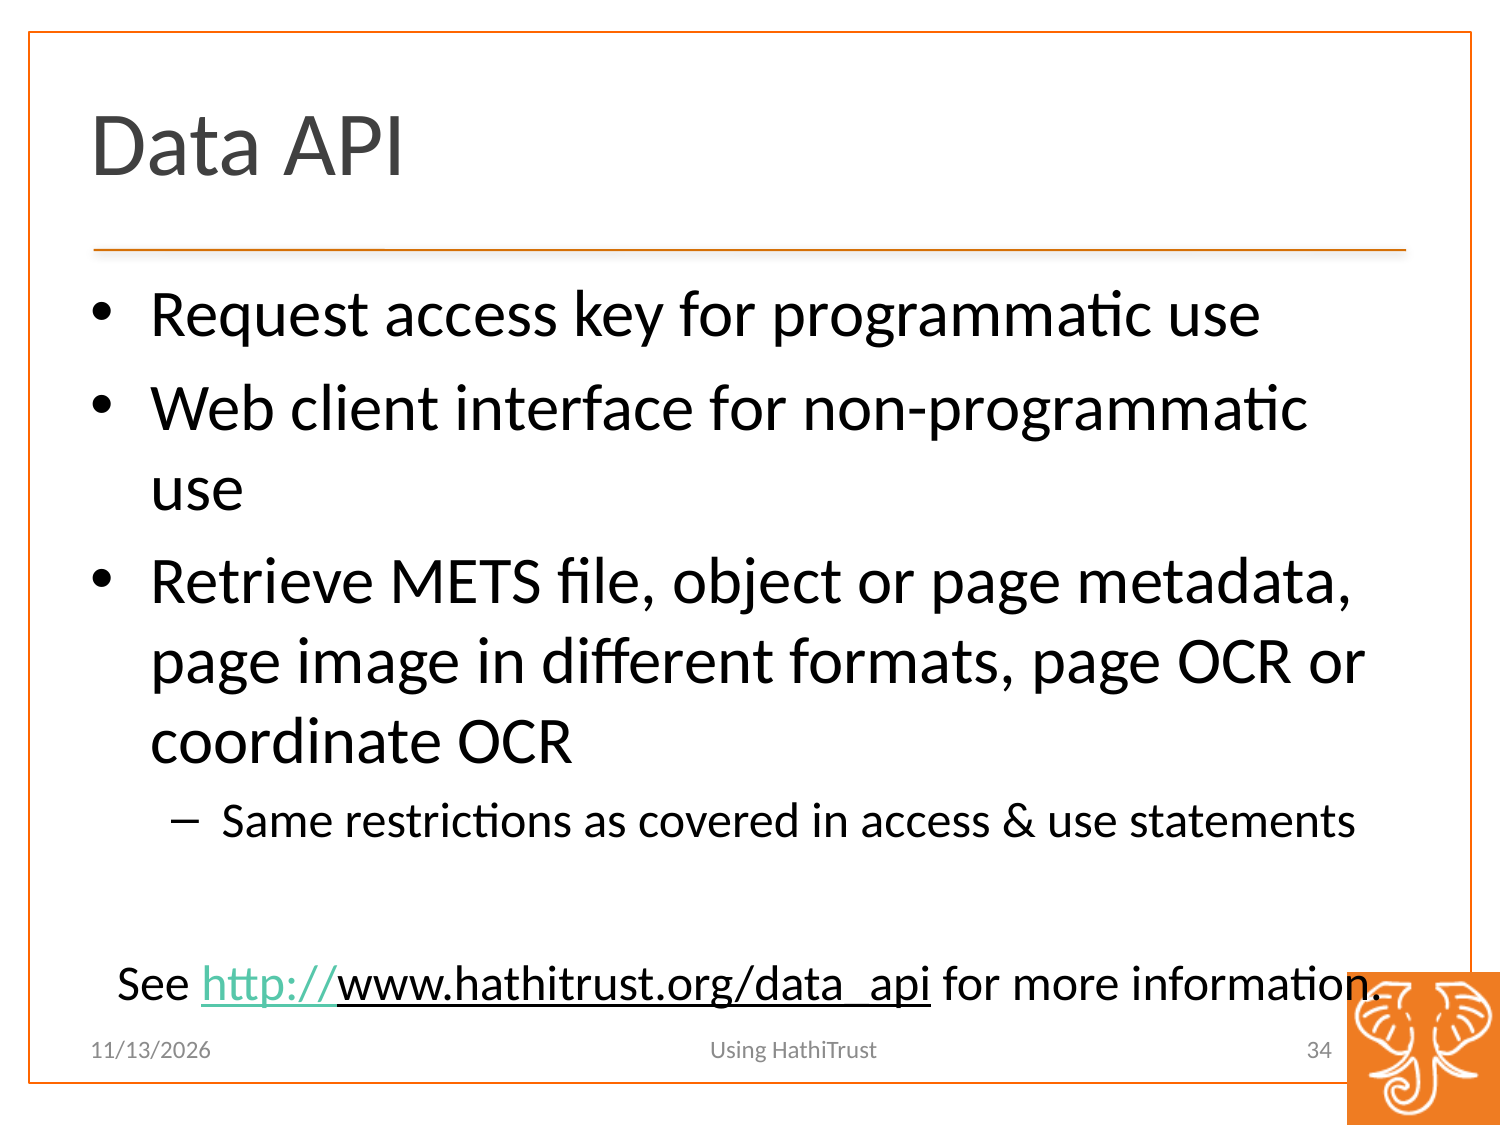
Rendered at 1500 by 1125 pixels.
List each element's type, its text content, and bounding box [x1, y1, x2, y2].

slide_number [75, 1018, 390, 1079]
footer Using HathiTrust [444, 1018, 1144, 1079]
slide_number 34 [1227, 1018, 1348, 1079]
title Data API [75, 45, 1425, 233]
picture [1347, 972, 1500, 1125]
list Request access key for programmatic use Web client interface for non-programmatic use Retrieve METS file, object or page metadata, page image in different formats, page OCR or coordinate OCR Same restrictions as covered in access & use statements See http://www.hathitrust.org/data_api for more information. [75, 262, 1425, 1019]
